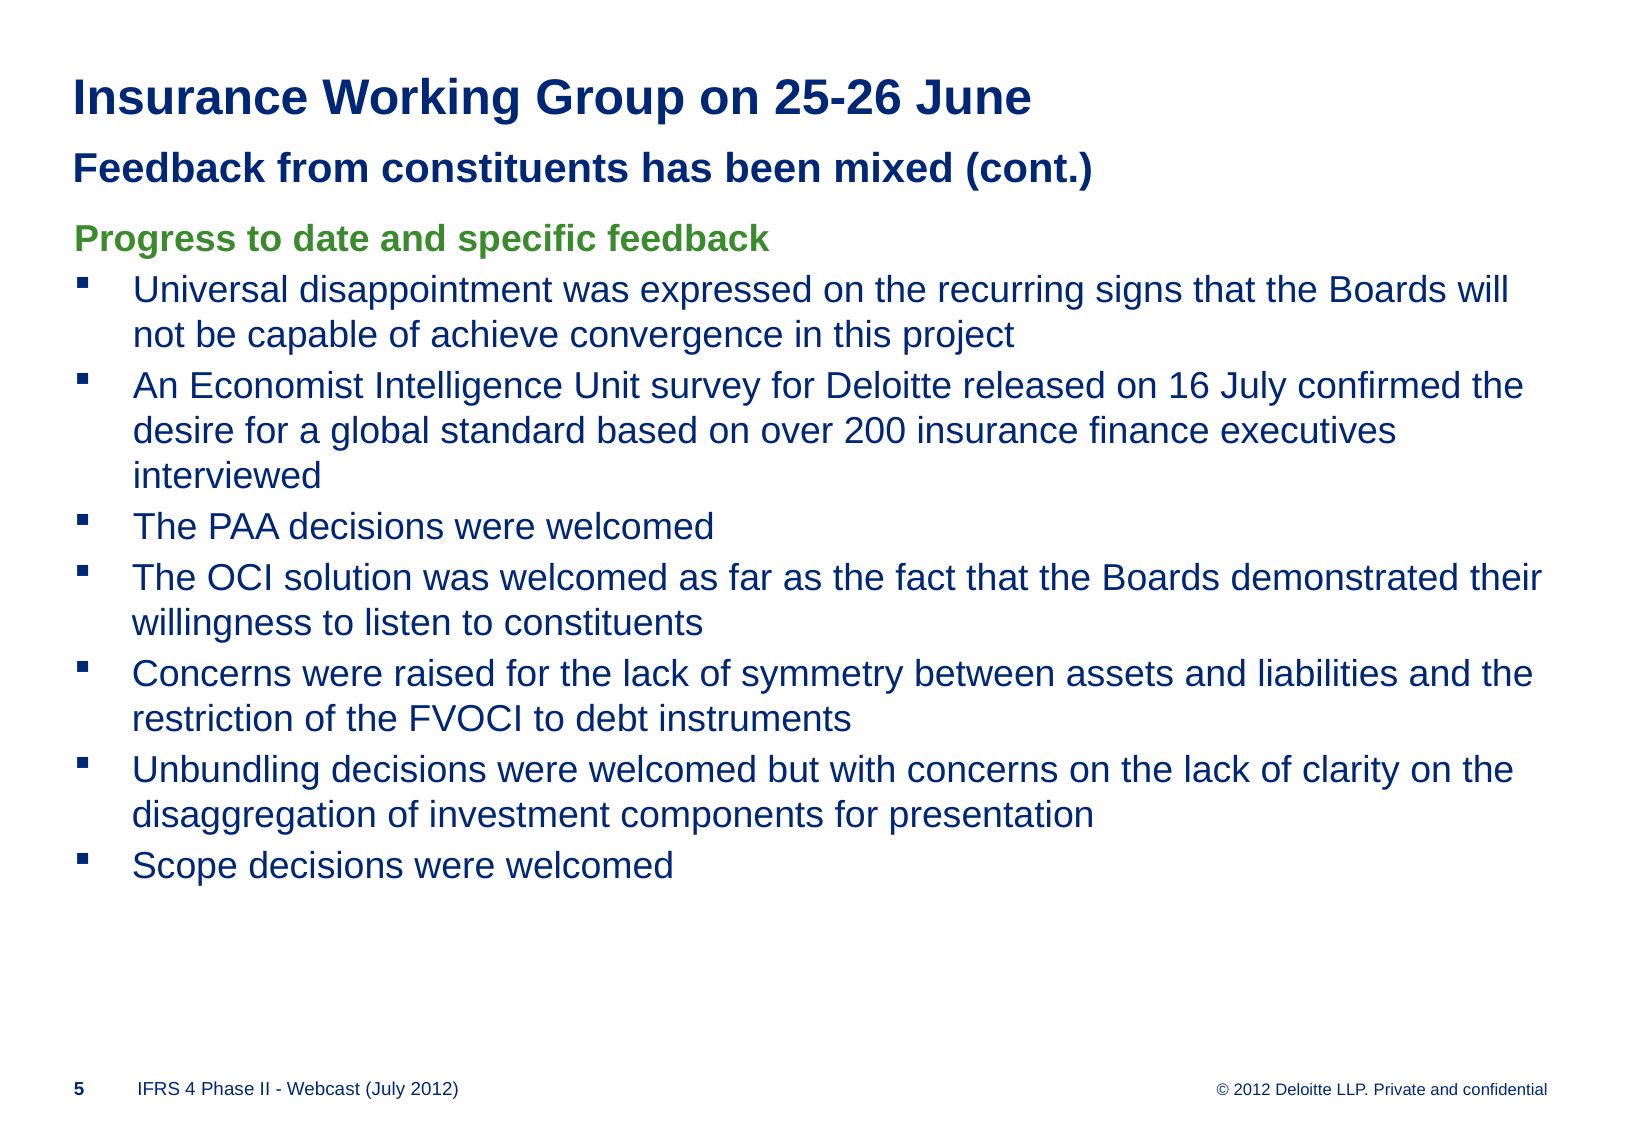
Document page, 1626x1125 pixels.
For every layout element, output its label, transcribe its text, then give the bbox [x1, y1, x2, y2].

list Progress to date and specific feedback Universal disappointment was expressed on the recurring signs that the Boards will not be capable of achieve convergence in this project An Economist Intelligence Unit survey for Deloitte released on 16 July confirmed the desire for a global standard based on over 200 insurance finance executives interviewed The PAA decisions were welcomed The OCI solution was welcomed as far as the fact that the Boards demonstrated their willingness to listen to constituents Concerns were raised for the lack of symmetry between assets and liabilities and the restriction of the FVOCI to debt instruments Unbundling decisions were welcomed but with concerns on the lack of clarity on the disaggregation of investment components for presentation Scope decisions were welcomed [73, 213, 1571, 958]
footer IFRS 4 Phase II - Webcast (July 2012) [137, 1075, 905, 1099]
slide_number 4 [73, 1075, 125, 1099]
title Insurance Working Group on 25-26 June Feedback from constituents has been mixed (cont.) [72, 57, 1570, 208]
